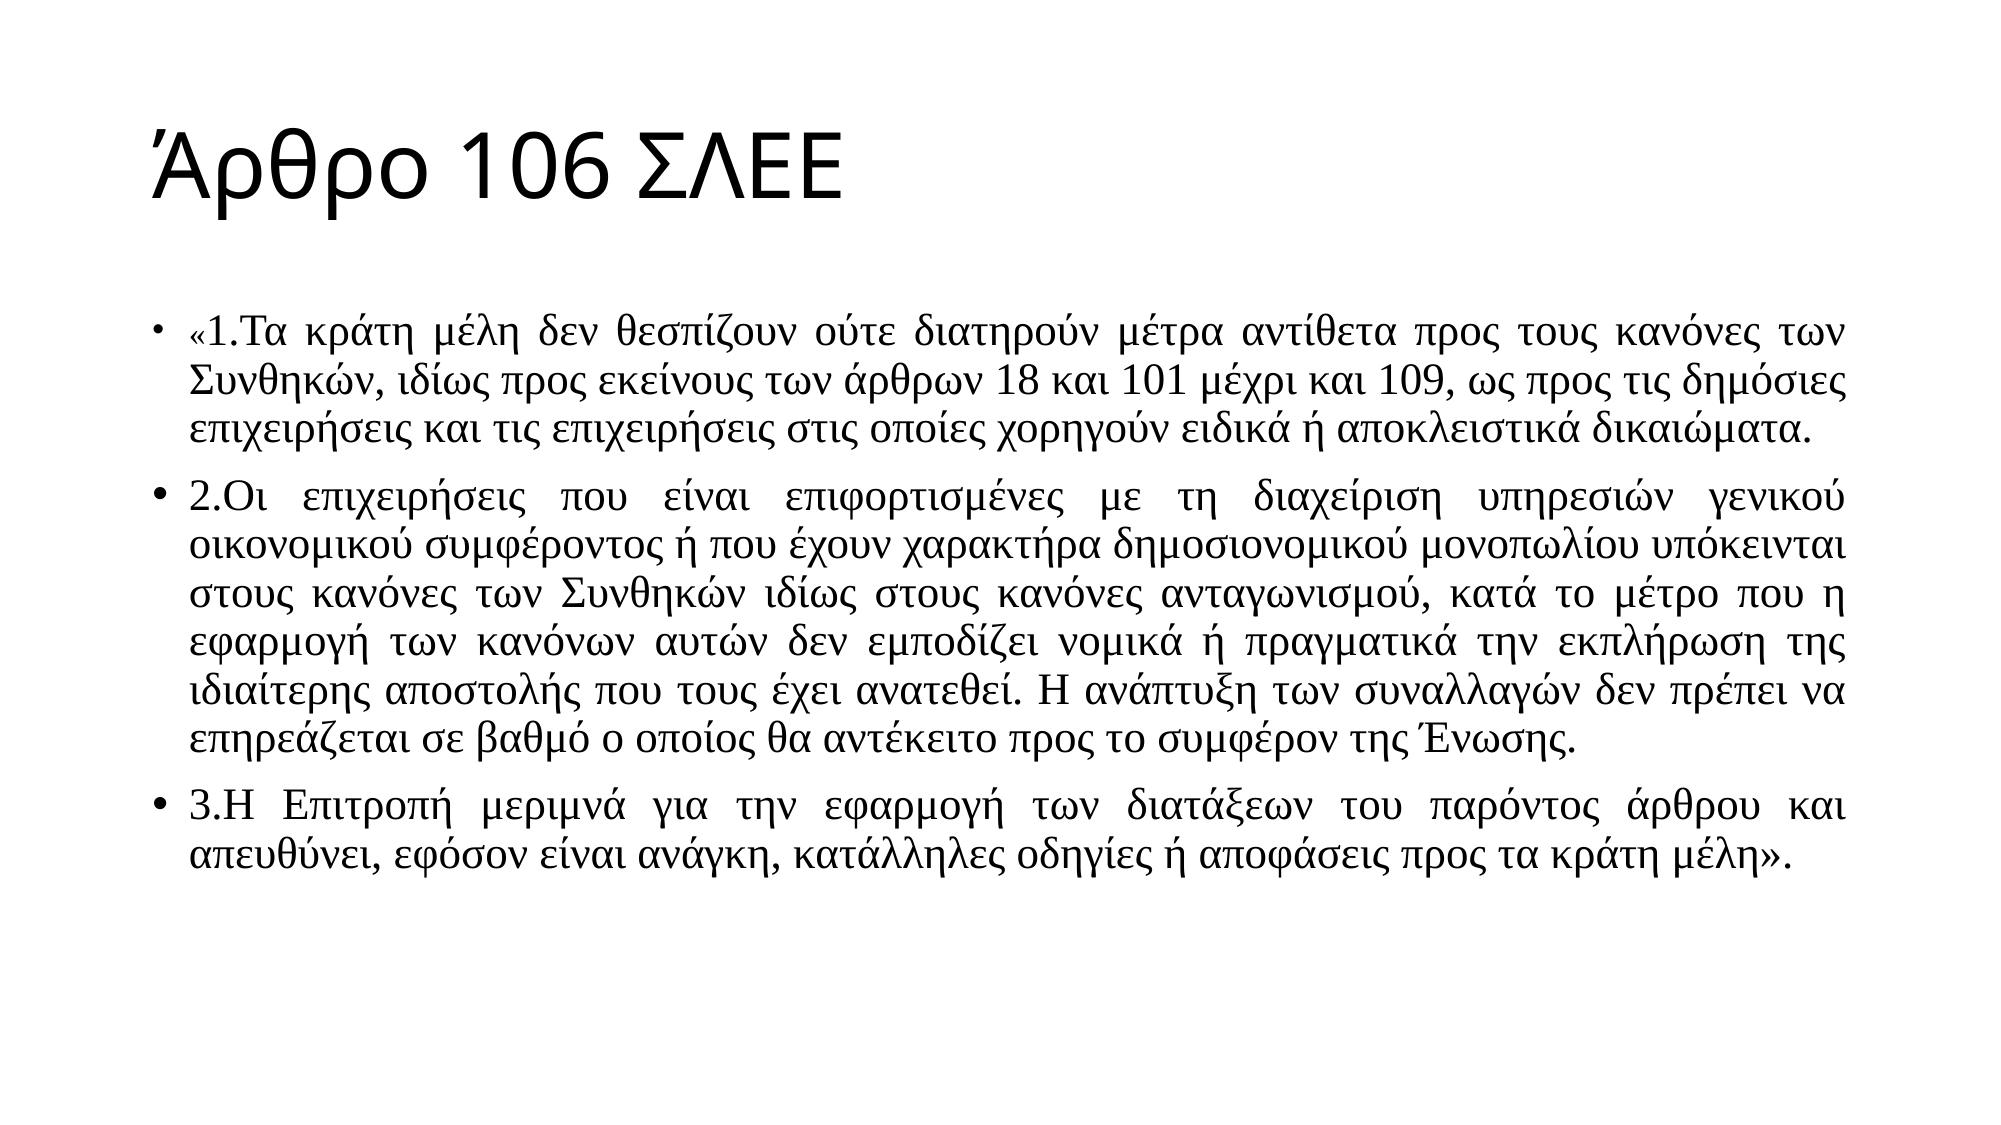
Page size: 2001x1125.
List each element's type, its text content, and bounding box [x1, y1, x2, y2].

title Άρθρο 106 ΣΛΕΕ [137, 59, 1863, 278]
list «1.Τα κράτη μέλη δεν θεσπίζουν ούτε διατηρούν μέτρα αντίθετα προς τους κανόνες των Συνθηκών, ιδίως προς εκείνους των άρθρων 18 και 101 μέχρι και 109, ως προς τις δημόσιες επιχειρήσεις και τις επιχειρήσεις στις οποίες χορηγούν ειδικά ή αποκλειστικά δικαιώματα. 2.Οι επιχειρήσεις που είναι επιφορτισμένες με τη διαχείριση υπηρεσιών γενικού οικονομικού συμφέροντος ή που έχουν χαρακτήρα δημοσιονομικού μονοπωλίου υπόκεινται στους κανόνες των Συνθηκών ιδίως στους κανόνες ανταγωνισμού, κατά το μέτρο που η εφαρμογή των κανόνων αυτών δεν εμποδίζει νομικά ή πραγματικά την εκπλήρωση της ιδιαίτερης αποστολής που τους έχει ανατεθεί. Η ανάπτυξη των συναλλαγών δεν πρέπει να επηρεάζεται σε βαθμό ο οποίος θα αντέκειτο προς το συμφέρον της Ένωσης. 3.Η Επιτροπή μεριμνά για την εφαρμογή των διατάξεων του παρόντος άρθρου και απευθύνει, εφόσον είναι ανάγκη, κατάλληλες οδηγίες ή αποφάσεις προς τα κράτη μέλη». [137, 299, 1863, 1014]
